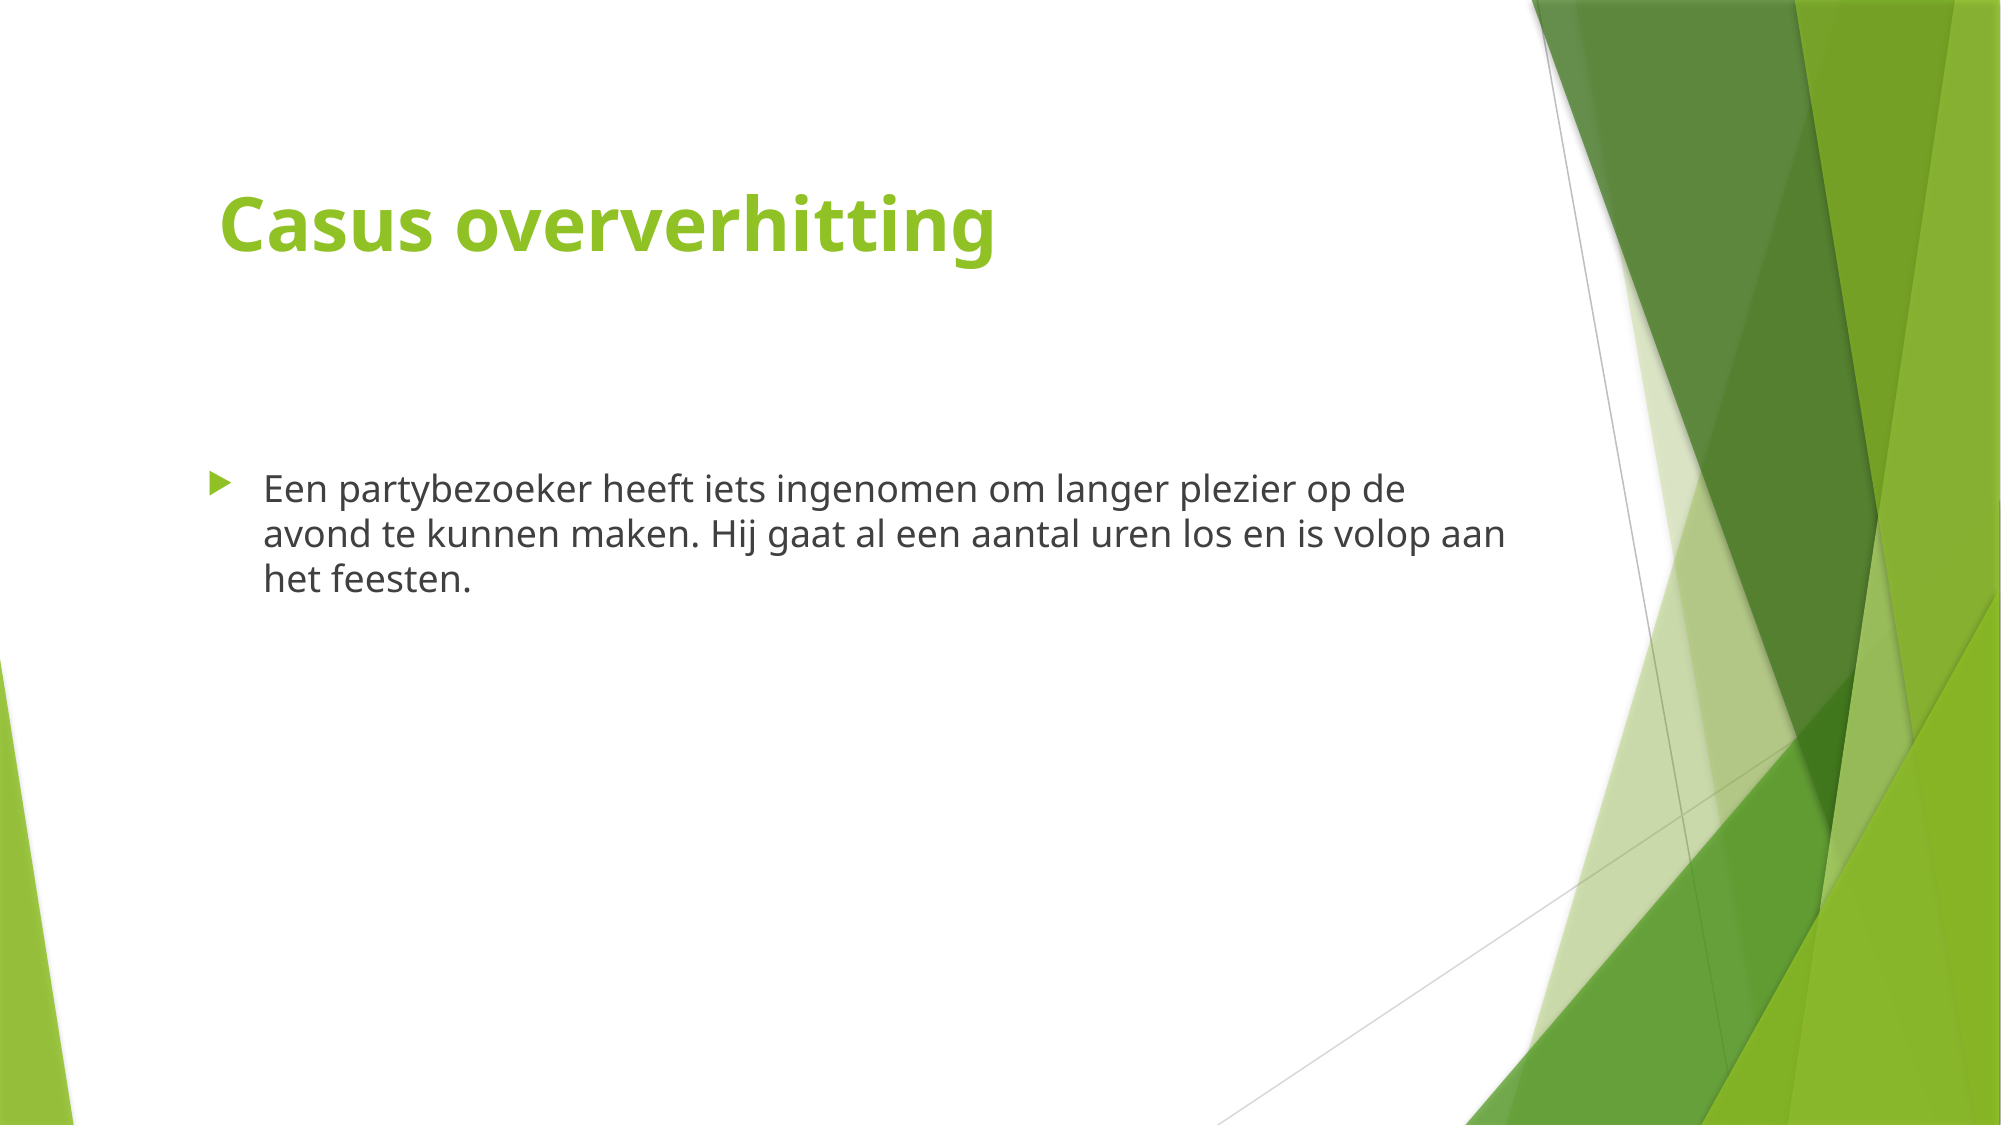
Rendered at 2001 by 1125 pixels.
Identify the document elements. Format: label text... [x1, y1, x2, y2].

title Casus oververhitting [203, 169, 1399, 395]
list Een partybezoeker heeft iets ingenomen om langer plezier op de avond te kunnen maken. Hij gaat al een aantal uren los en is volop aan het feesten. [191, 457, 1539, 631]
